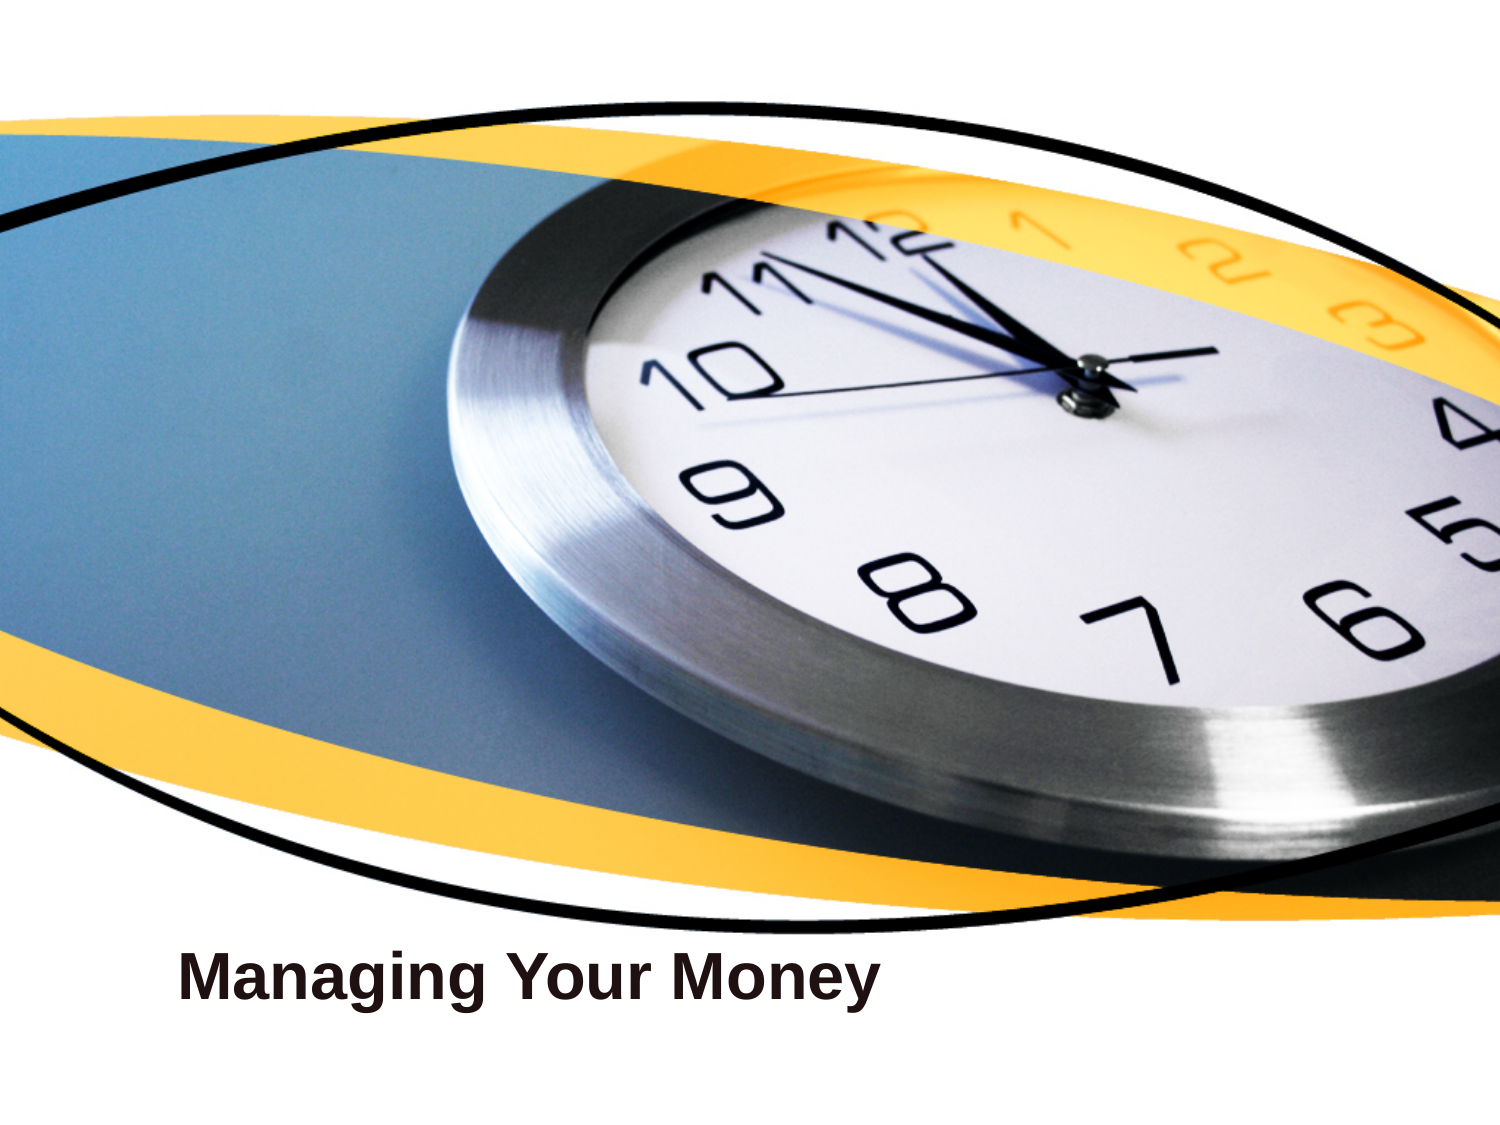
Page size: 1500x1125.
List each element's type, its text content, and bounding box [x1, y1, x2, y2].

picture [0, 0, 1500, 1125]
subtitle Managing Your Money [162, 924, 1213, 1063]
